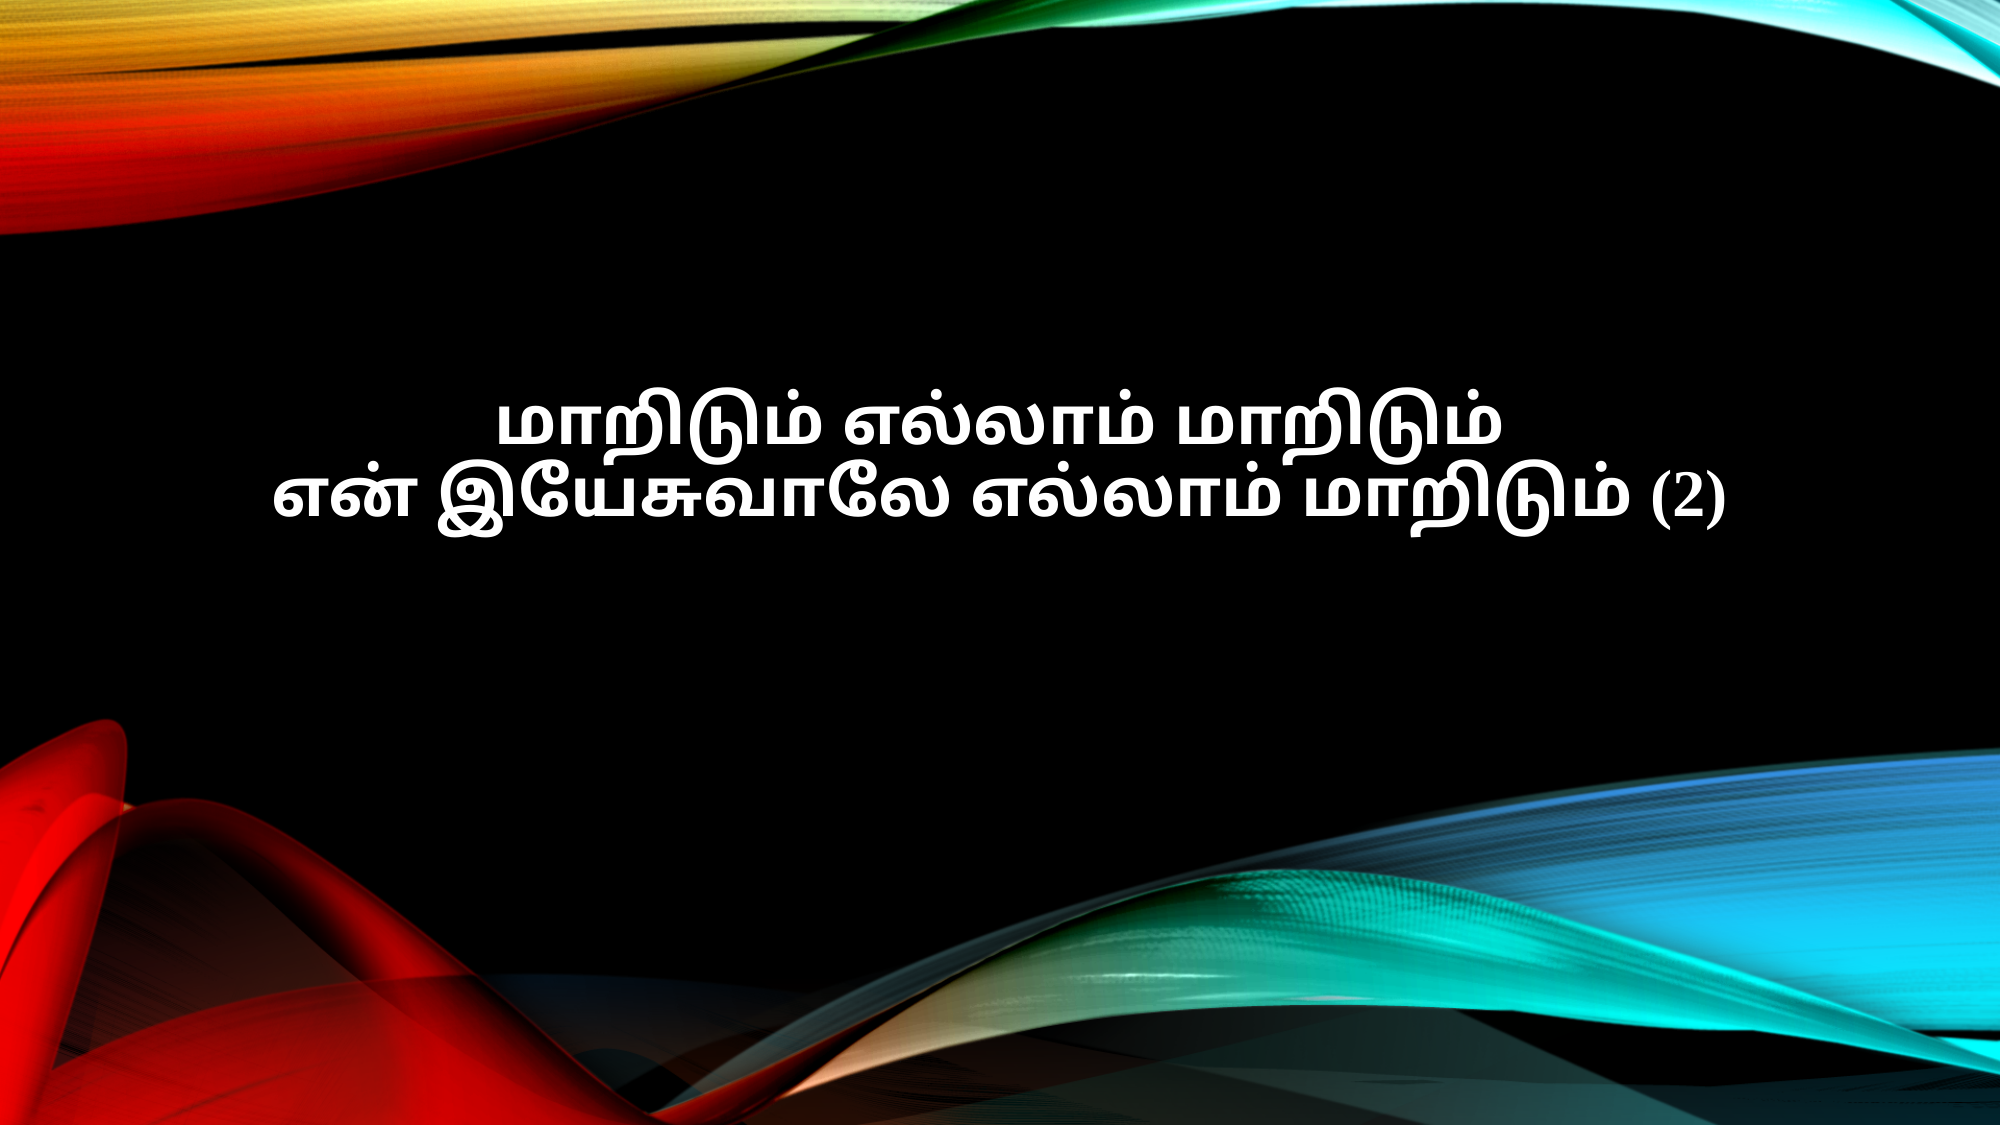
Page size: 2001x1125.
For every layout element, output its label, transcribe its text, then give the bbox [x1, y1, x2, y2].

subtitle மாறிடும் எல்லாம் மாறிடும் என் இயேசுவாலே எல்லாம் மாறிடும் (2) [0, 0, 2000, 1125]
